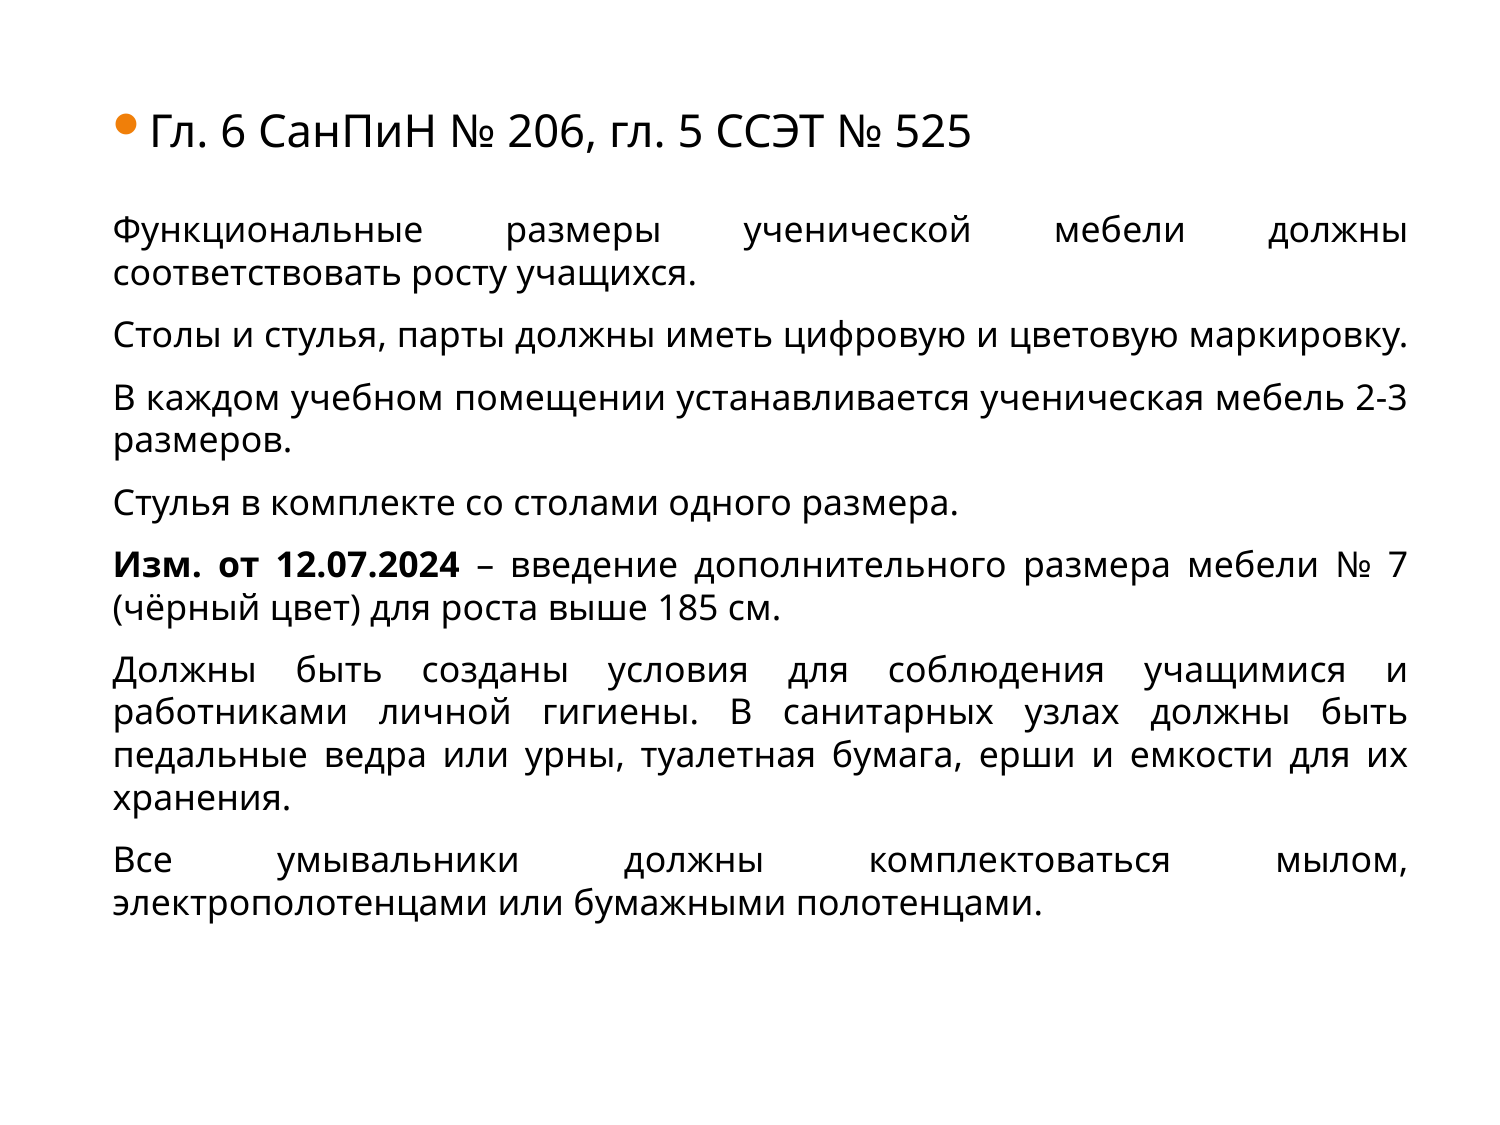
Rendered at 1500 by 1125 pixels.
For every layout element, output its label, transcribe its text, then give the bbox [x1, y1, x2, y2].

list Гл. 6 СанПиН № 206, гл. 5 ССЭТ № 525 Функциональные размеры ученической мебели должны соответствовать росту учащихся. Столы и стулья, парты должны иметь цифровую и цветовую маркировку. В каждом учебном помещении устанавливается ученическая мебель 2-3 размеров. Стулья в комплекте со столами одного размера. Изм. от 12.07.2024 – введение дополнительного размера мебели № 7 (чёрный цвет) для роста выше 185 см. Должны быть созданы условия для соблюдения учащимися и работниками личной гигиены. В санитарных узлах должны быть педальные ведра или урны, туалетная бумага, ерши и емкости для их хранения. Все умывальники должны комплектоваться мылом, электрополотенцами или бумажными полотенцами. [82, 86, 1425, 965]
